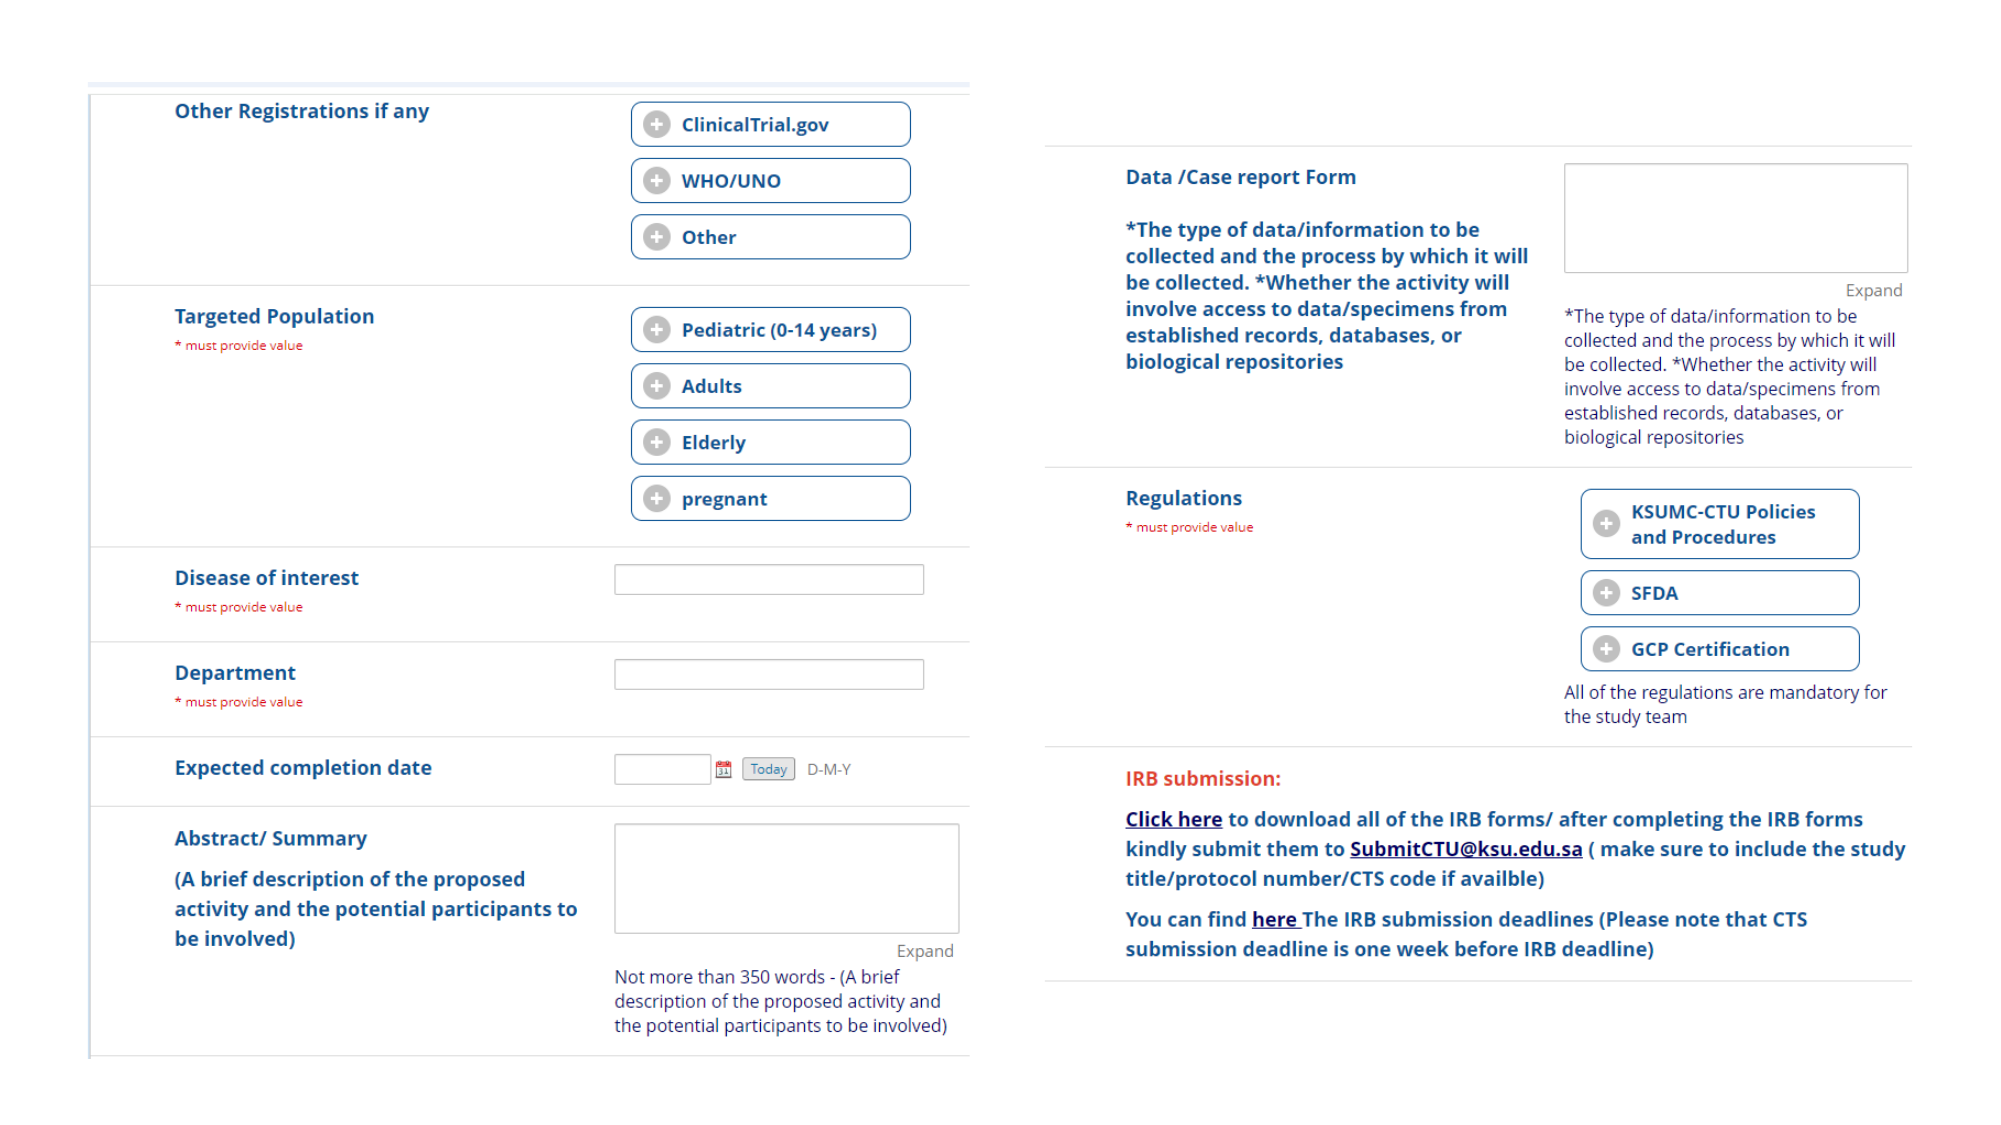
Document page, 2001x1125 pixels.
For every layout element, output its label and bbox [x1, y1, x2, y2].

picture [87, 81, 970, 1059]
picture [1044, 143, 1913, 982]
